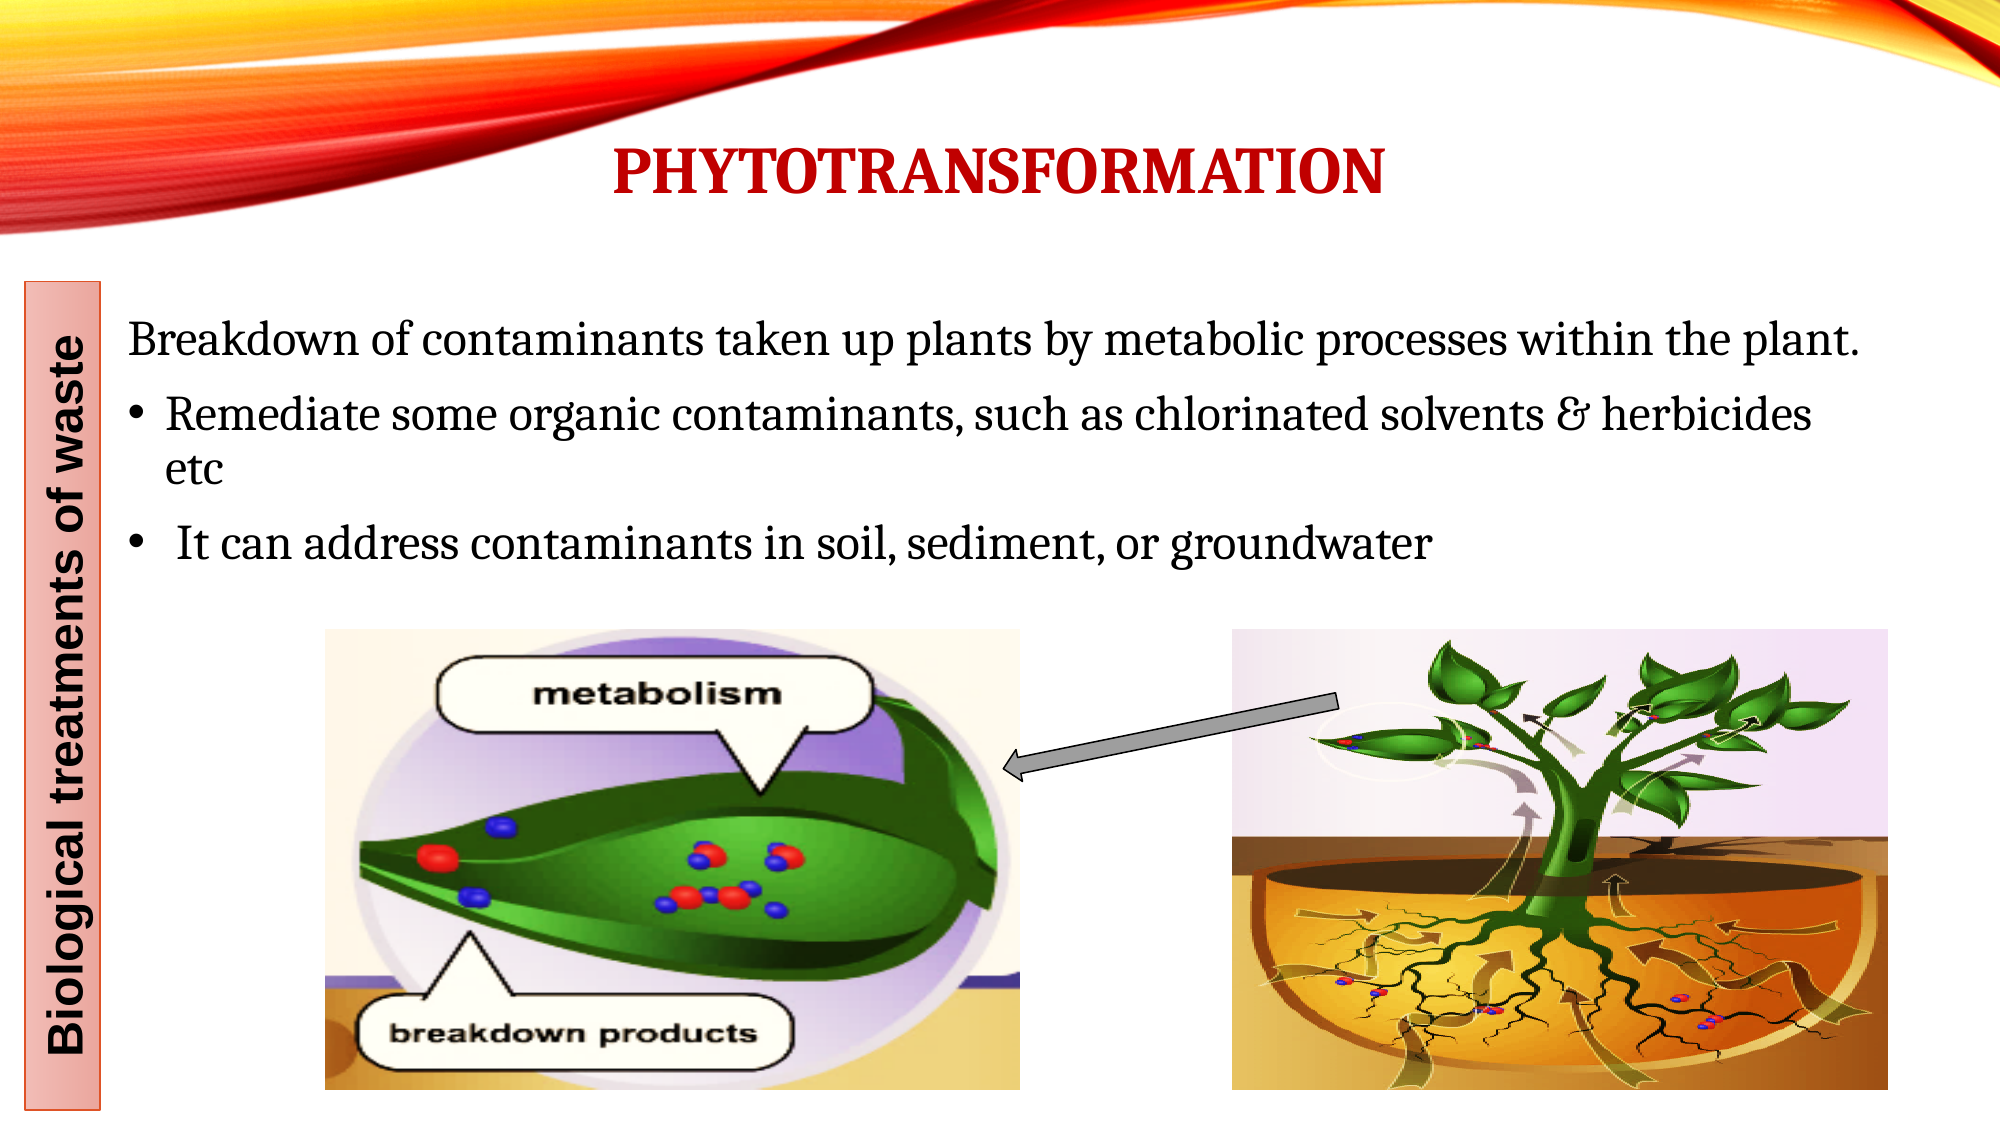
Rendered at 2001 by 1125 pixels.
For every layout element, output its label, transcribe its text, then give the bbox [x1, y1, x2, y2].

list PHYTOTRANSFORMATION Breakdown of contaminants taken up plants by metabolic processes within the plant. Remediate some organic contaminants, such as chlorinated solvents & herbicides etc It can address contaminants in soil, sediment, or groundwater [112, 128, 1888, 1109]
picture [325, 629, 1020, 1090]
text_box [1020, 713, 1232, 783]
text_box Biological treatments of waste [24, 281, 101, 1111]
picture [0, 0, 2000, 237]
picture [1232, 629, 1888, 1090]
